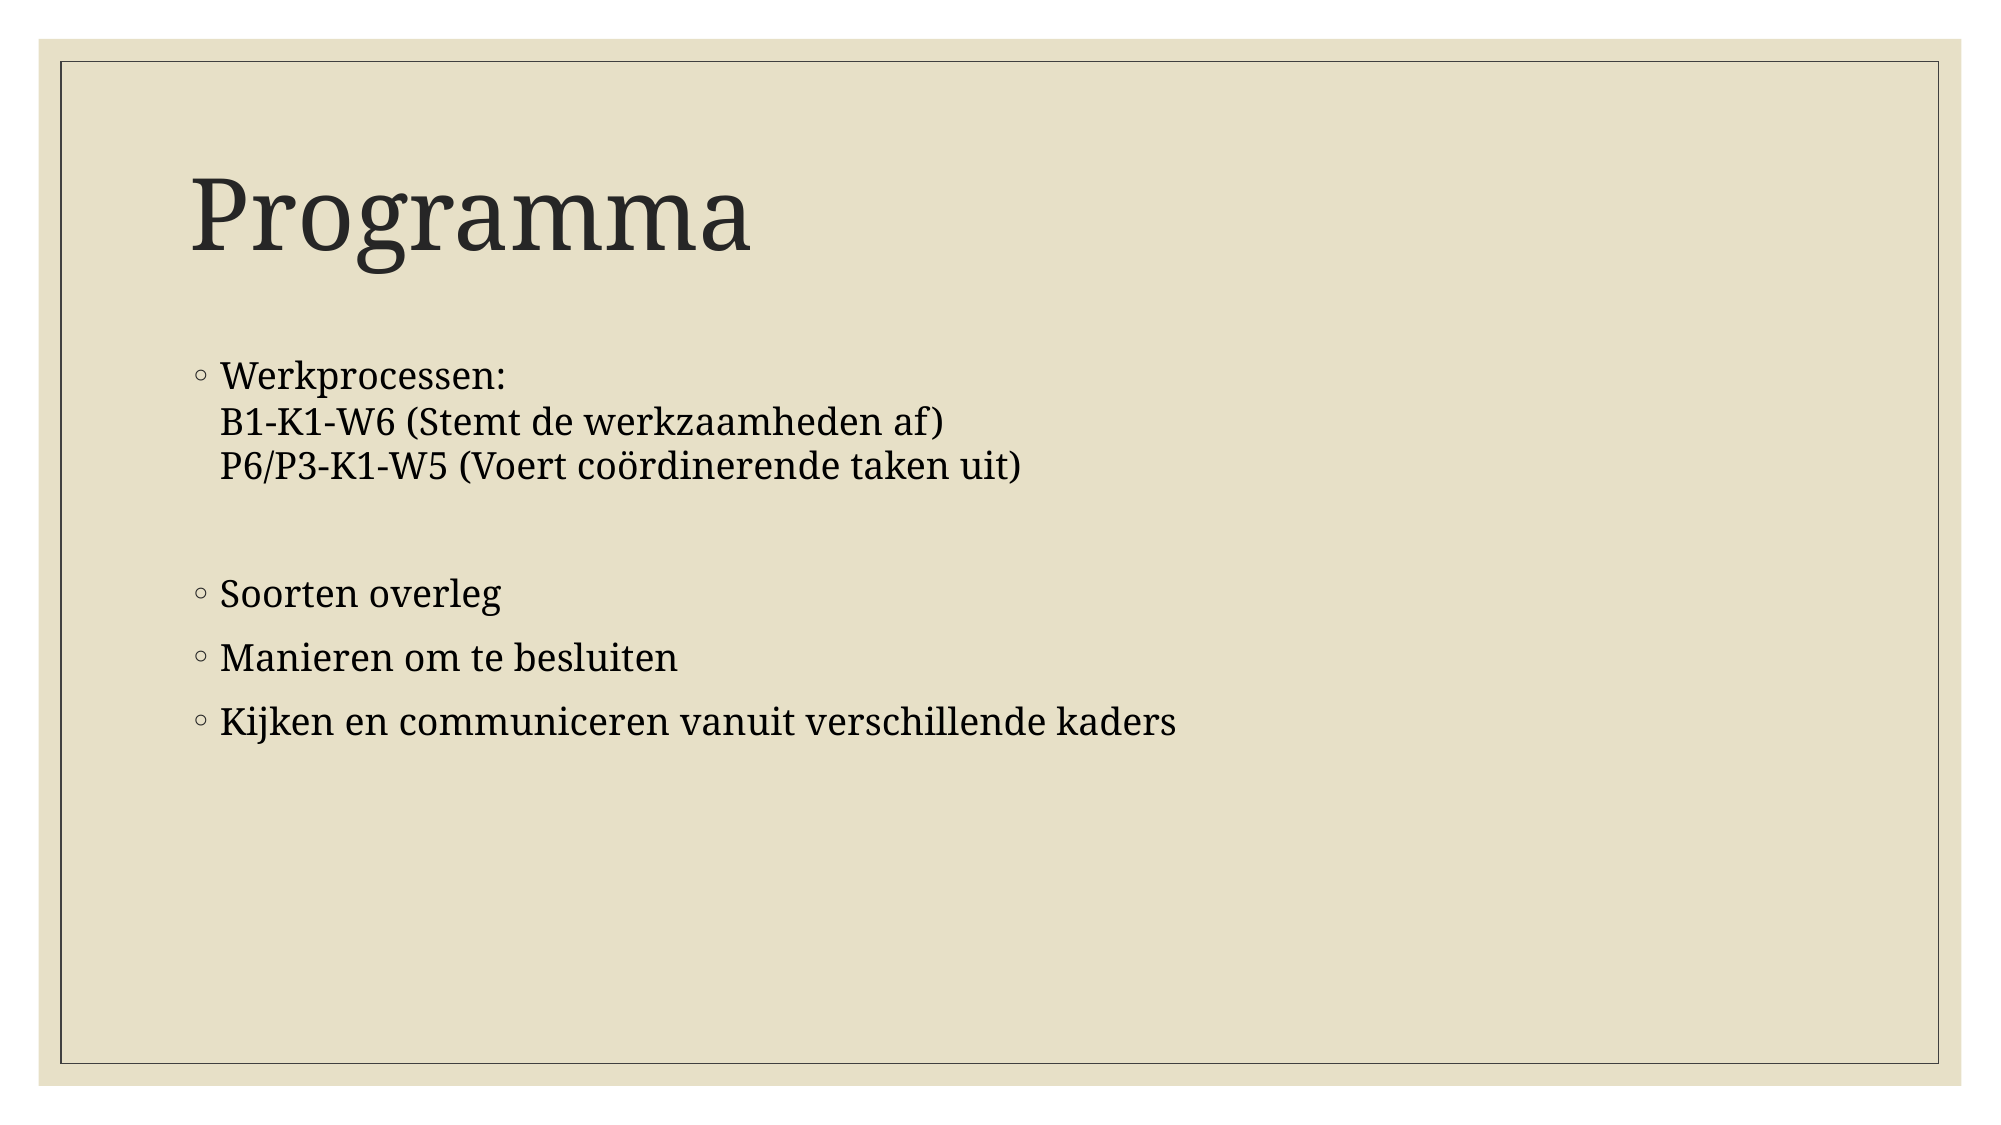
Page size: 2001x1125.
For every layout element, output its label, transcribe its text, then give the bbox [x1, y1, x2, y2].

title Programma [174, 105, 1825, 331]
list Werkprocessen: B1-K1-W6 (Stemt de werkzaamheden af) P6/P3-K1-W5 (Voert coördinerende taken uit) Soorten overleg Manieren om te besluiten Kijken en communiceren vanuit verschillende kaders [174, 345, 1825, 990]
